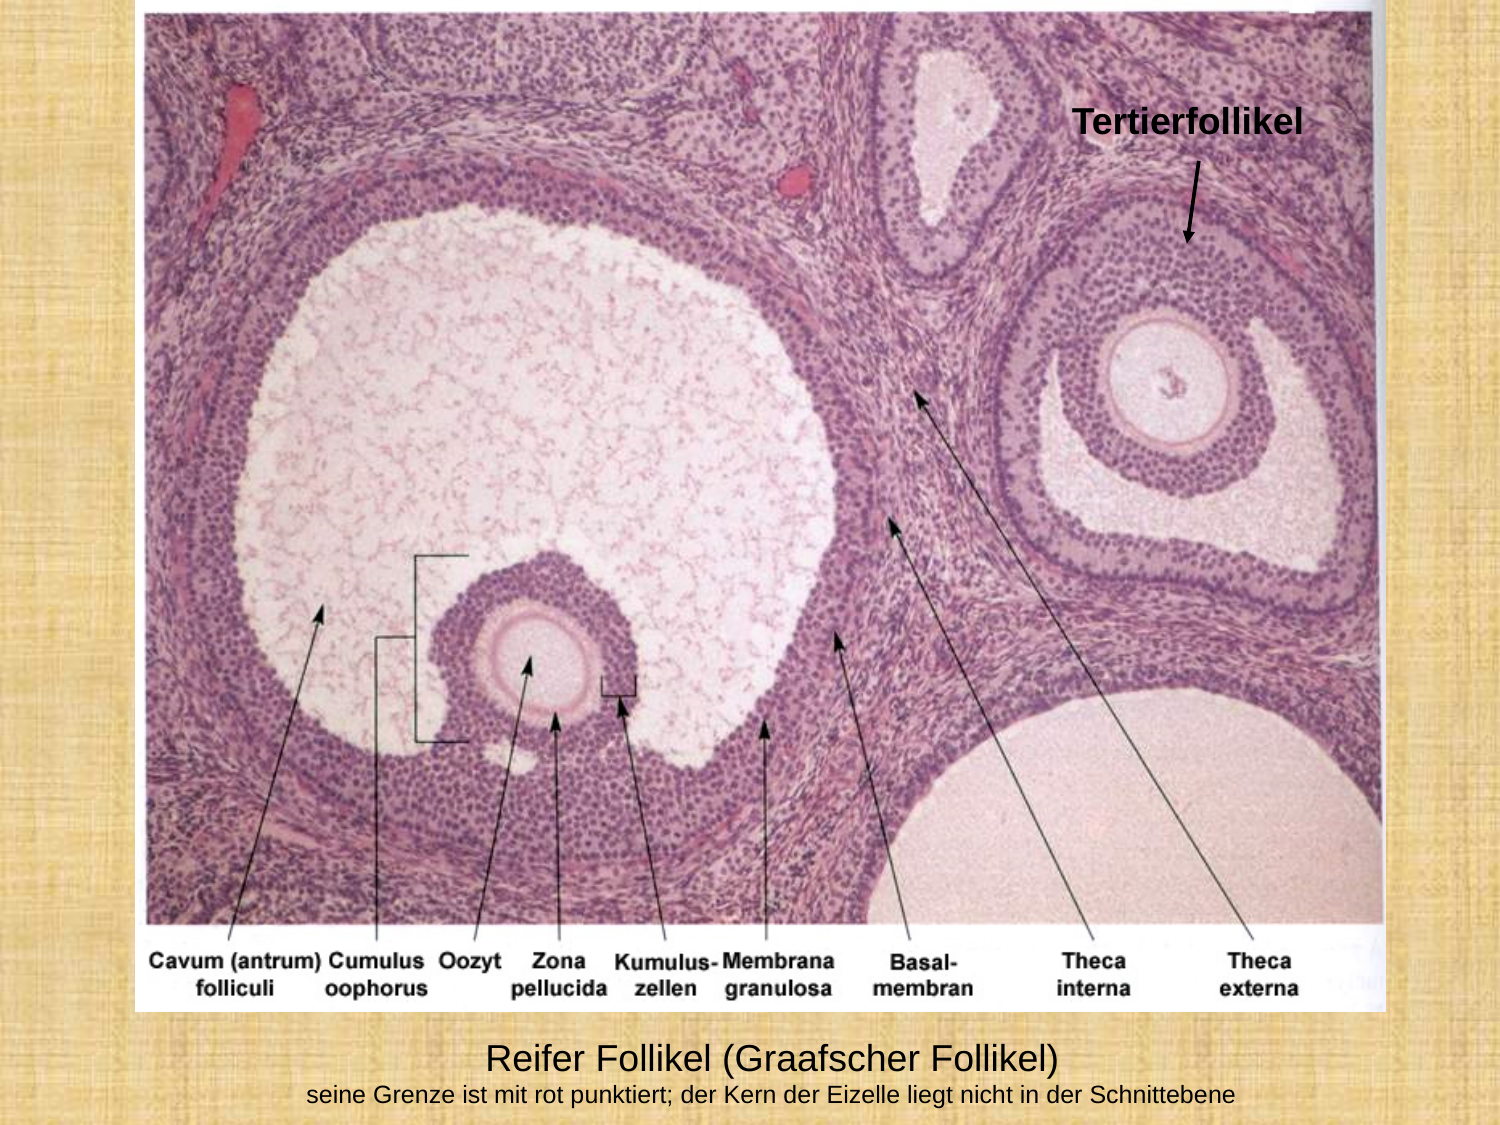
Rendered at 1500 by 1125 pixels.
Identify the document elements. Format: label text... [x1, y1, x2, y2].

text_box Reifer Follikel (Graafscher Follikel) seine Grenze ist mit rot punktiert; der Kern der Eizelle liegt nicht in der Schnittebene [164, 1026, 1381, 1117]
picture [0, 0, 1500, 1125]
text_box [1186, 160, 1200, 244]
